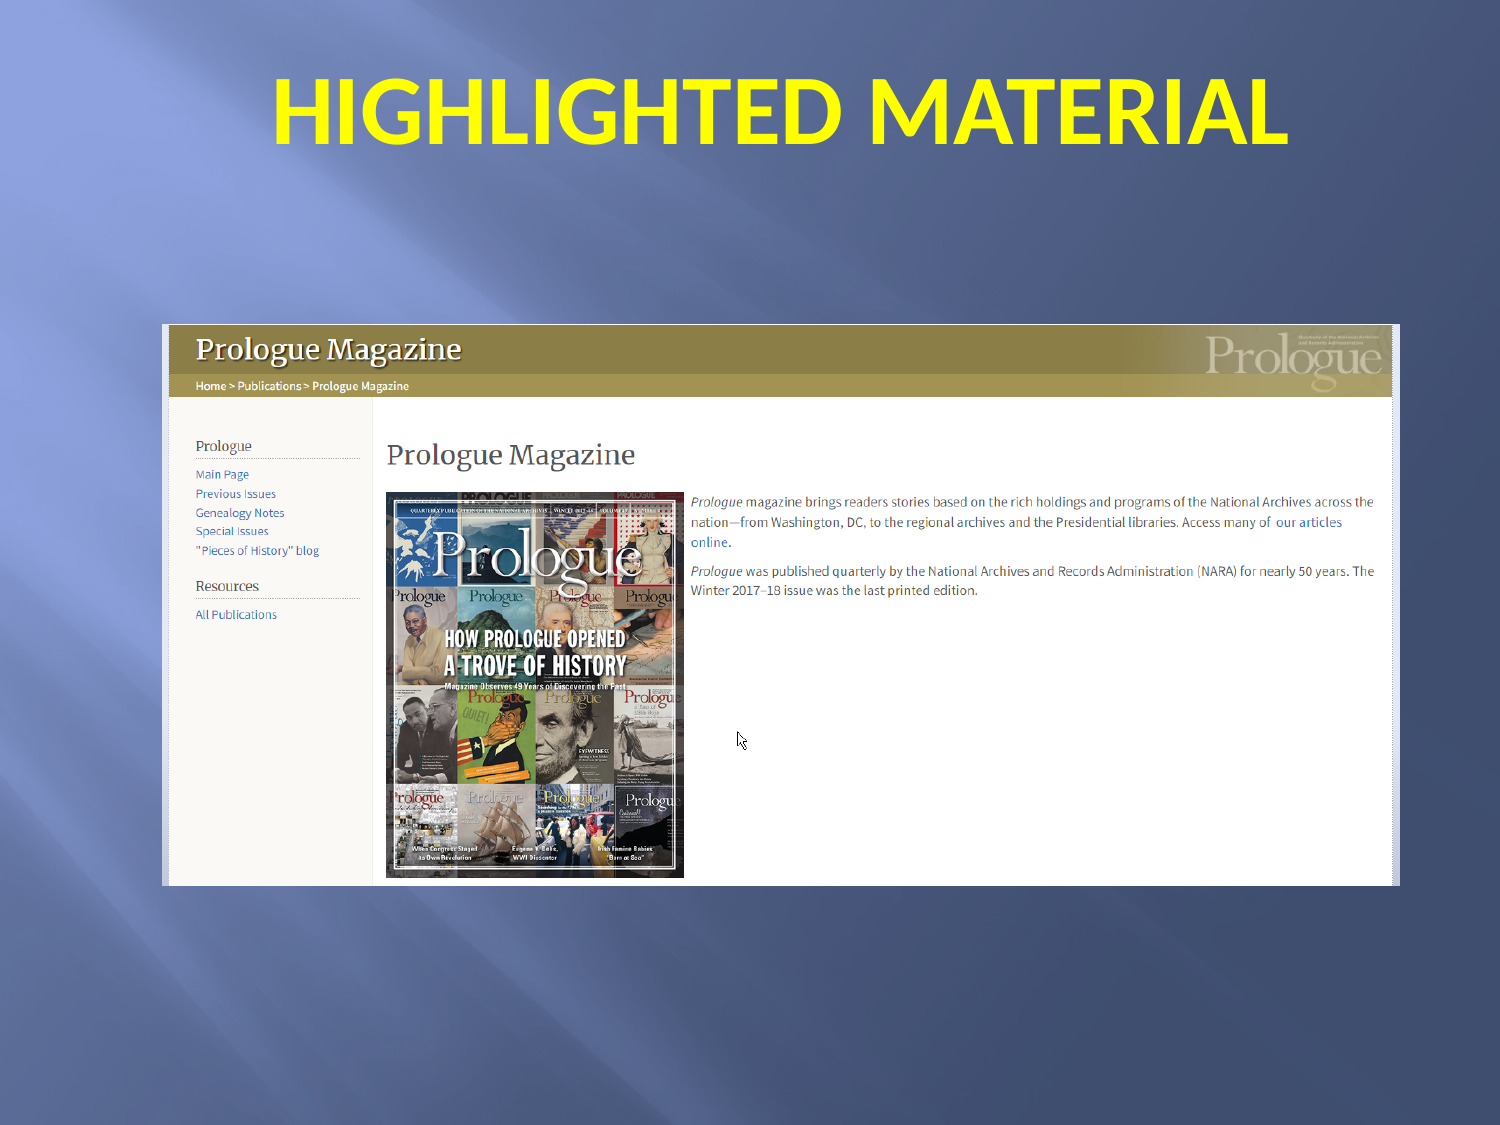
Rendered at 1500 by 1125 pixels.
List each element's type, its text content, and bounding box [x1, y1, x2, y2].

subtitle http://www.bbc.com/news/blogs-trending-42724320 [52, 653, 775, 1125]
title Highlighted material [106, 4, 1457, 165]
picture [162, 324, 1401, 887]
